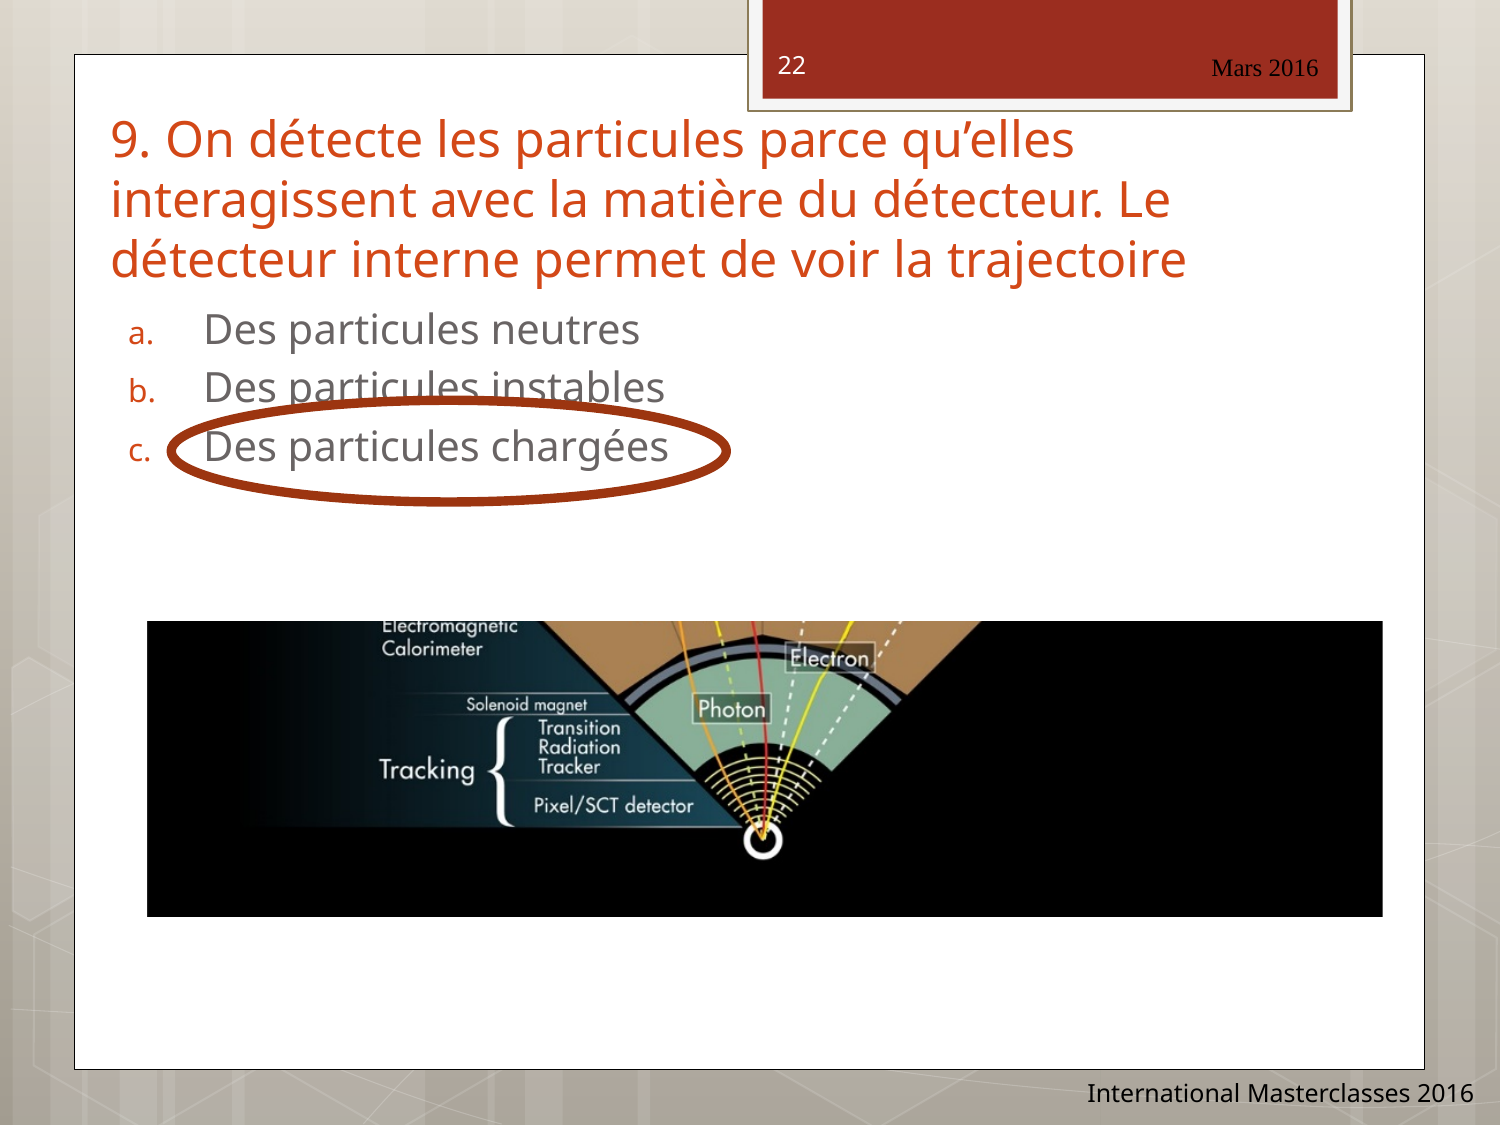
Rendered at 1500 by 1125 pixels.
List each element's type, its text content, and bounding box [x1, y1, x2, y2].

slide_number Mars 2016 [983, 36, 1334, 97]
picture [146, 621, 1383, 918]
list Des particules neutres Des particules instables Des particules chargées [53, 294, 1353, 851]
text_box [169, 398, 728, 504]
slide_number 22 [762, 36, 982, 97]
title 9. On détecte les particules parce qu’elles interagissent avec la matière du détecteur. Le détecteur interne permet de voir la trajectoire [95, 164, 1383, 295]
footer International Masterclasses 2016 [962, 1070, 1490, 1119]
